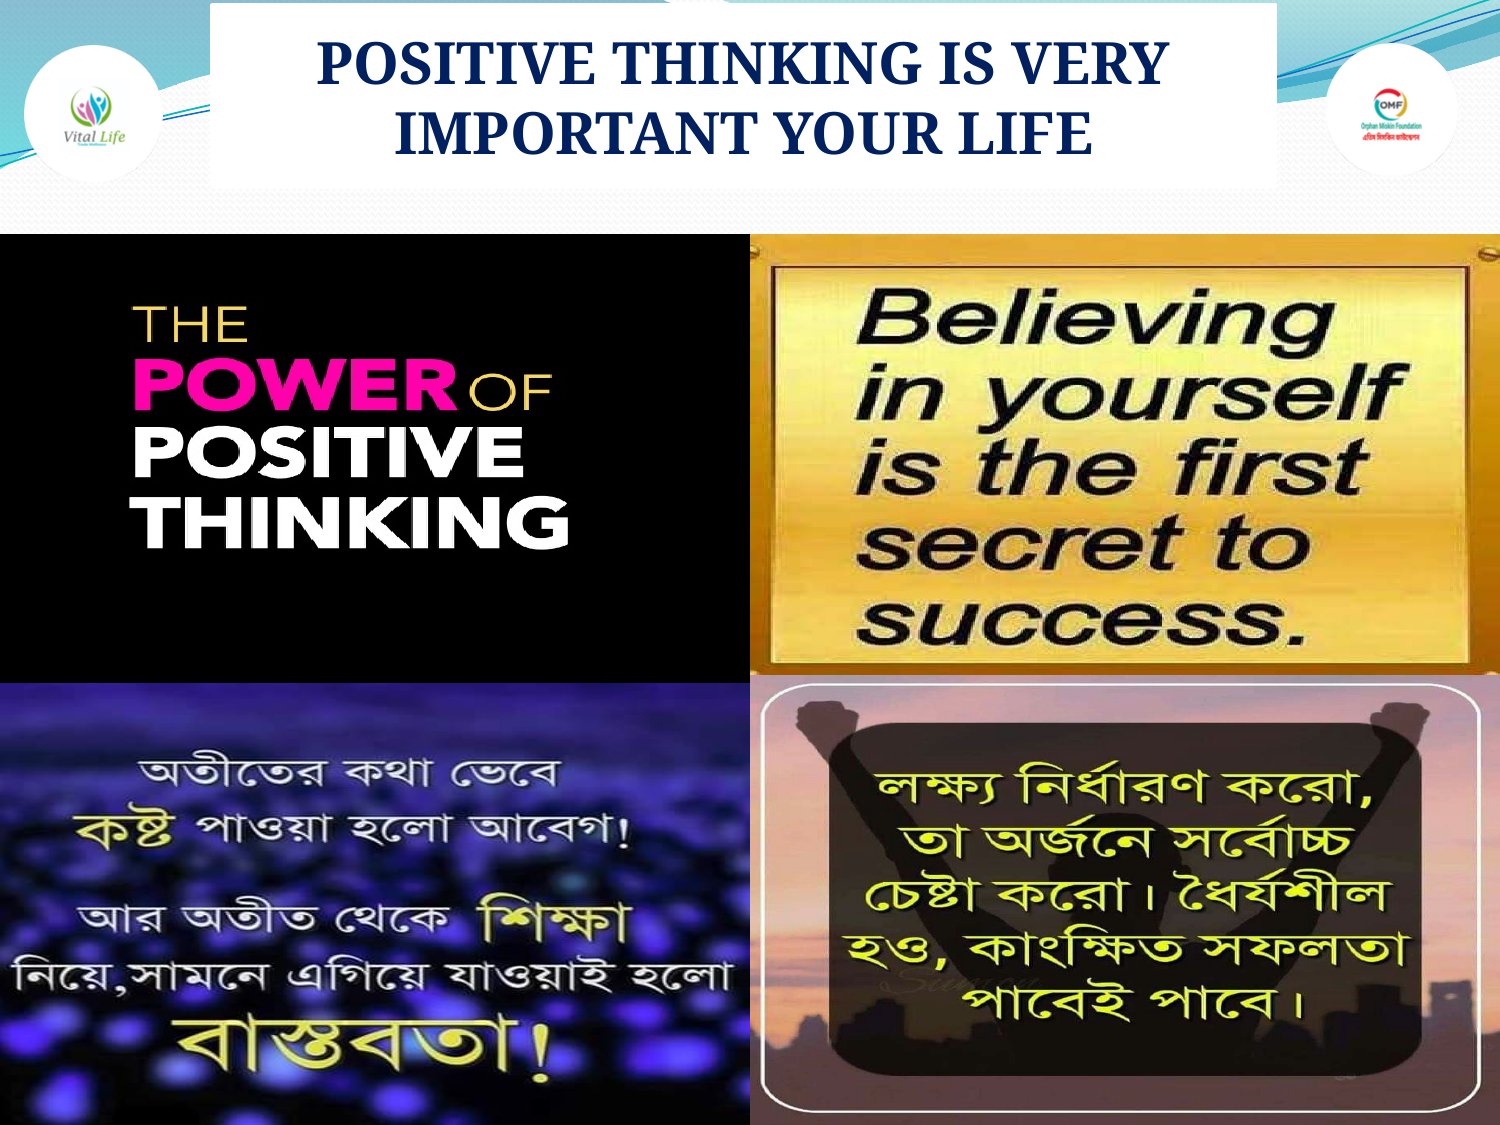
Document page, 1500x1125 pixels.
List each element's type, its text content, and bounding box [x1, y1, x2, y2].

picture [1324, 43, 1459, 178]
picture [0, 233, 1500, 1125]
picture [24, 44, 164, 183]
text_box POSITIVE THINKING IS VERY IMPORTANT YOUR LIFE [210, 3, 1277, 189]
